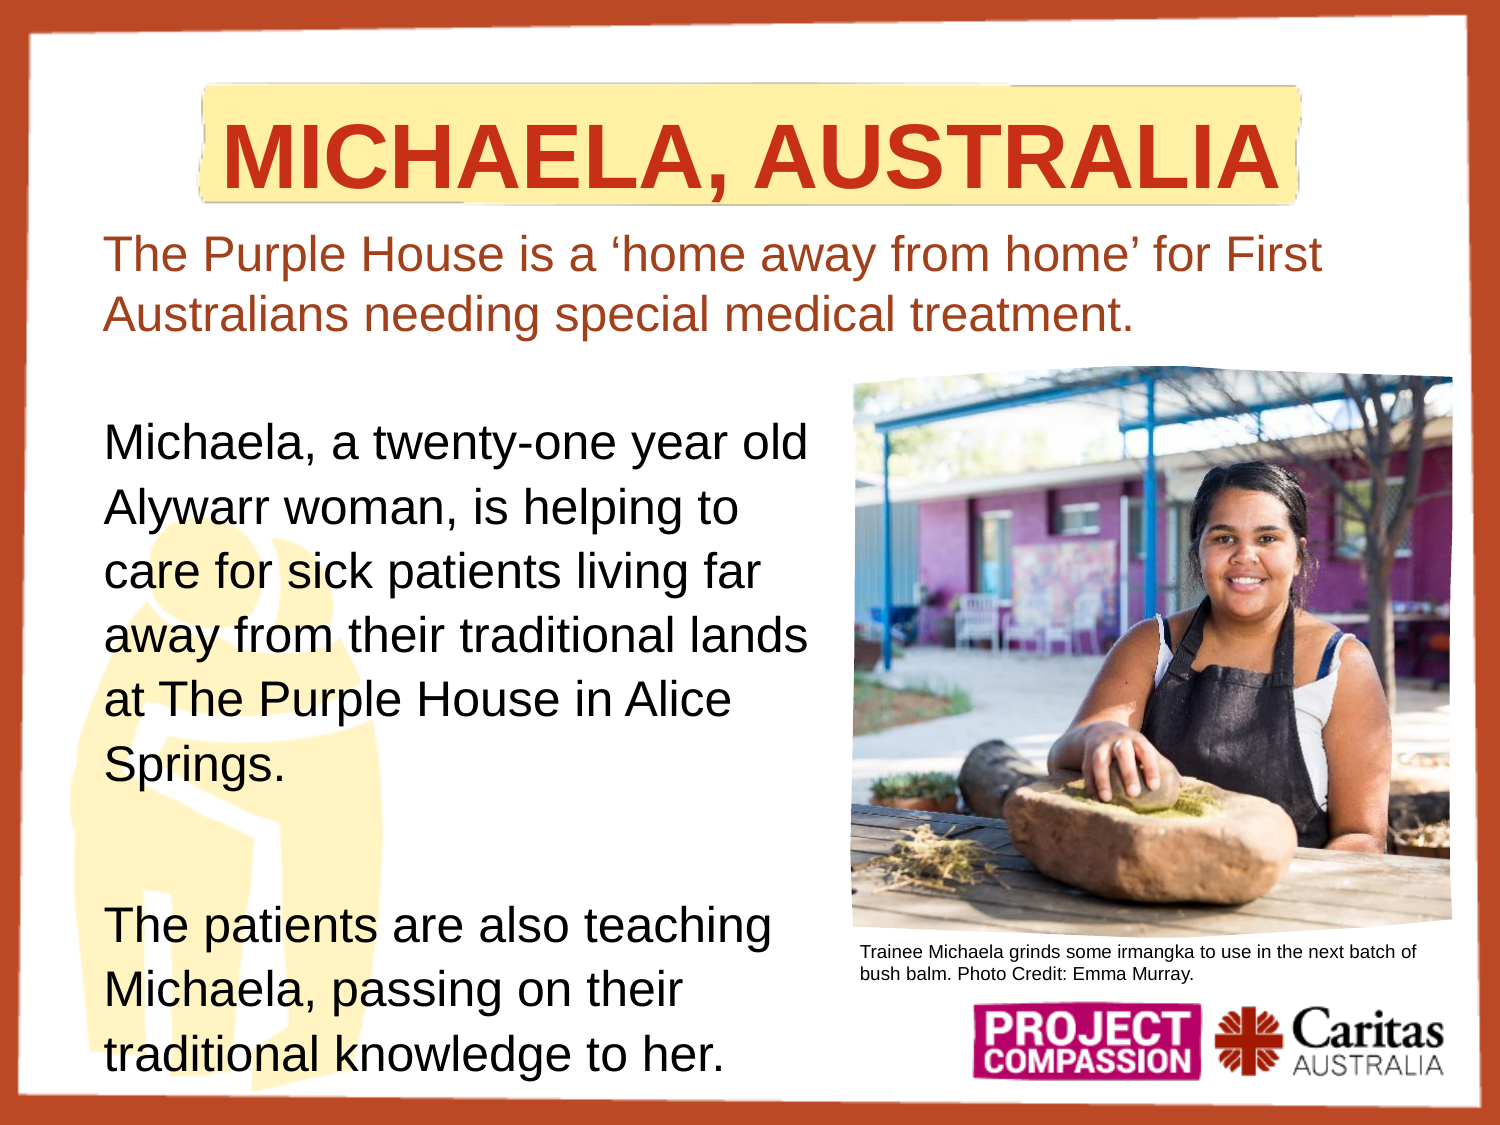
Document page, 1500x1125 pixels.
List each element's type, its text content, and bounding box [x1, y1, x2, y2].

picture [851, 902, 969, 932]
text_box [850, 366, 1453, 938]
text_box The Purple House is a ‘home away from home’ for First Australians needing special medical treatment. [87, 213, 1447, 349]
list Trainee Michaela grinds some irmangka to use in the next batch of bush balm. Photo Credit: Emma Murray. [851, 932, 1458, 975]
text_box Michaela, a twenty-one year old Alywarr woman, is helping to care for sick patients living far away from their traditional lands at The Purple House in Alice Springs. The patients are also teaching Michaela, passing on their traditional knowledge to her. [88, 398, 851, 1125]
picture [0, 0, 1500, 1125]
